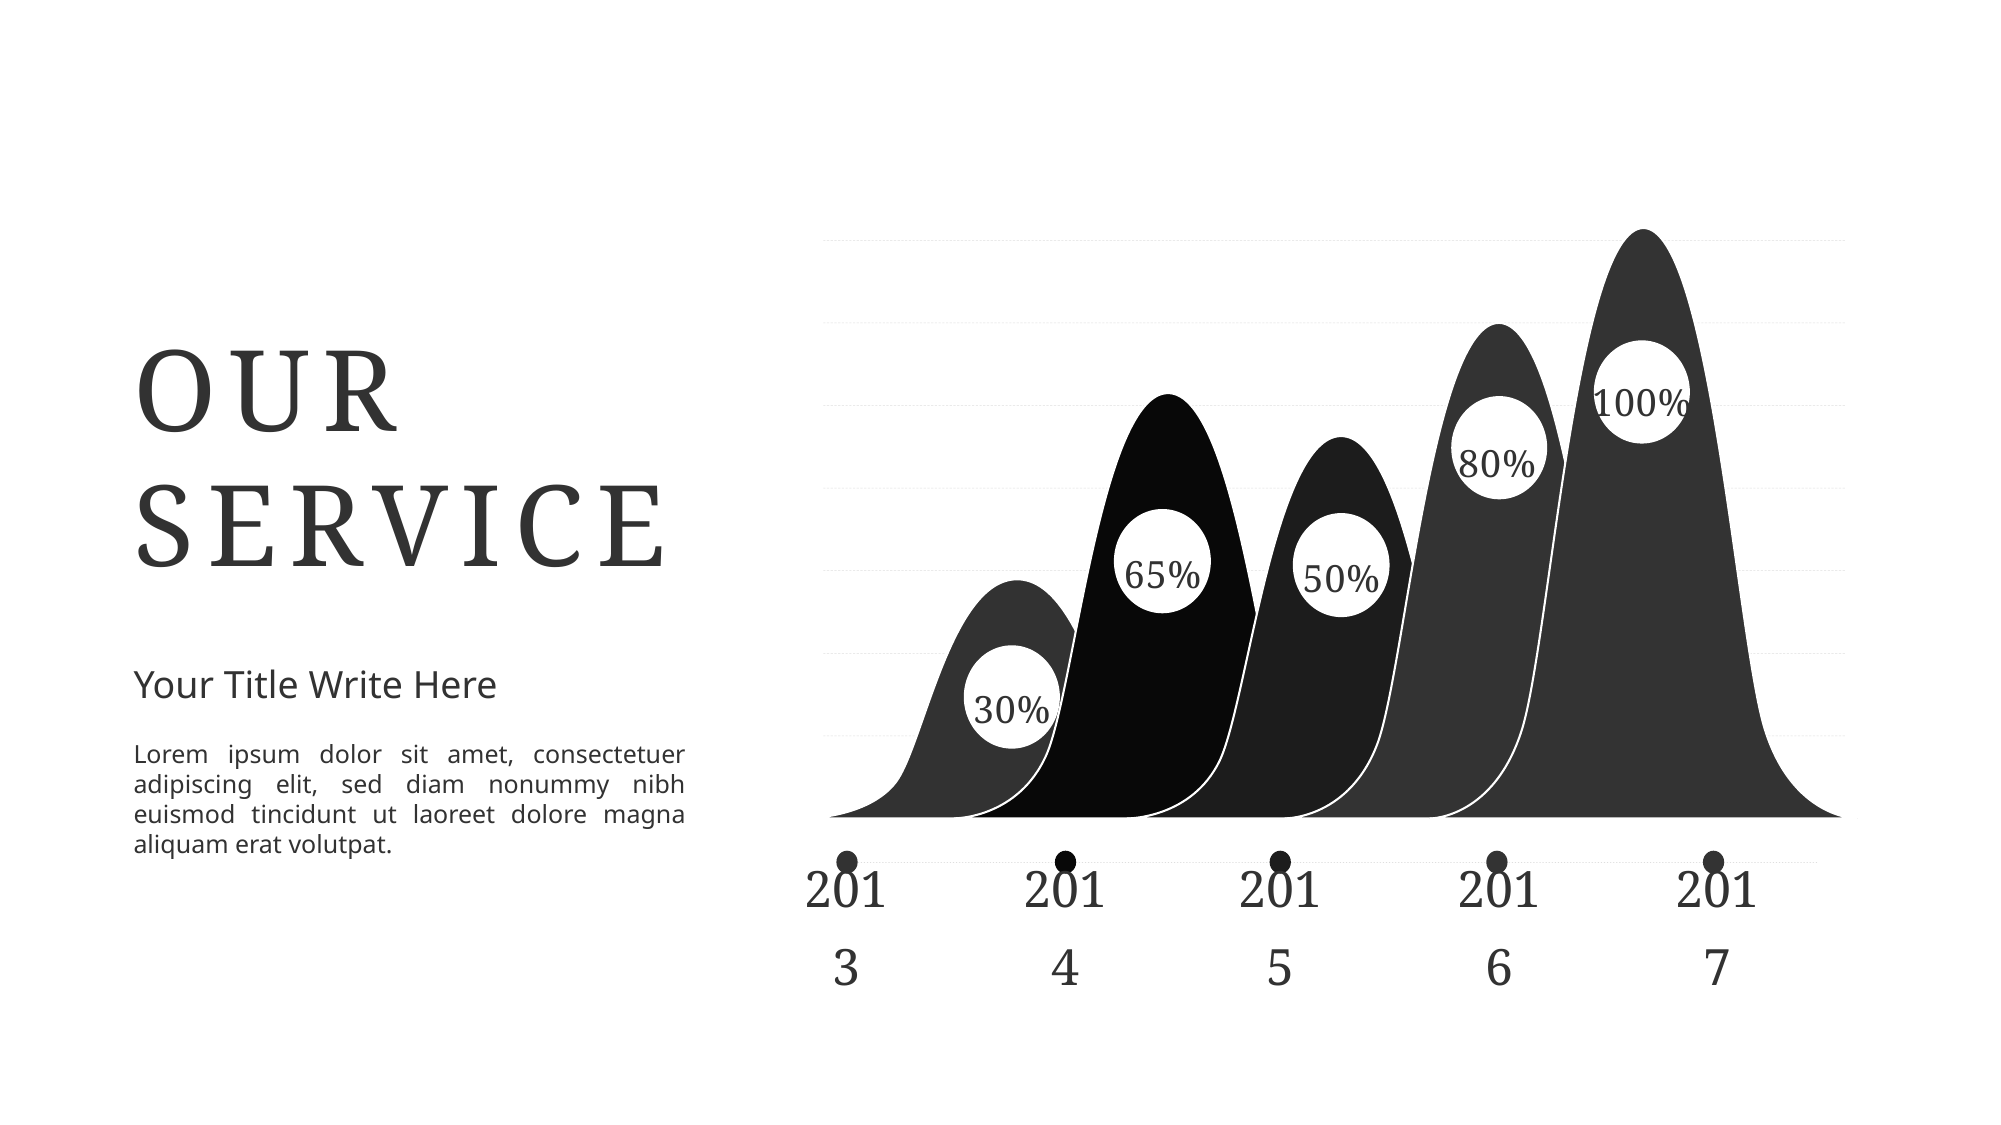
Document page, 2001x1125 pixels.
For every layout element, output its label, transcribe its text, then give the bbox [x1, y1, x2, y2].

text_box OUR SERVICE [118, 311, 772, 597]
text_box Your Title Write Here [118, 653, 568, 713]
text_box Lorem ipsum dolor sit amet, consectetuer adipiscing elit, sed diam nonummy nibh euismod tincidunt ut laoreet dolore magna aliquam erat volutpat. [118, 731, 702, 866]
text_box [793, 227, 1858, 957]
